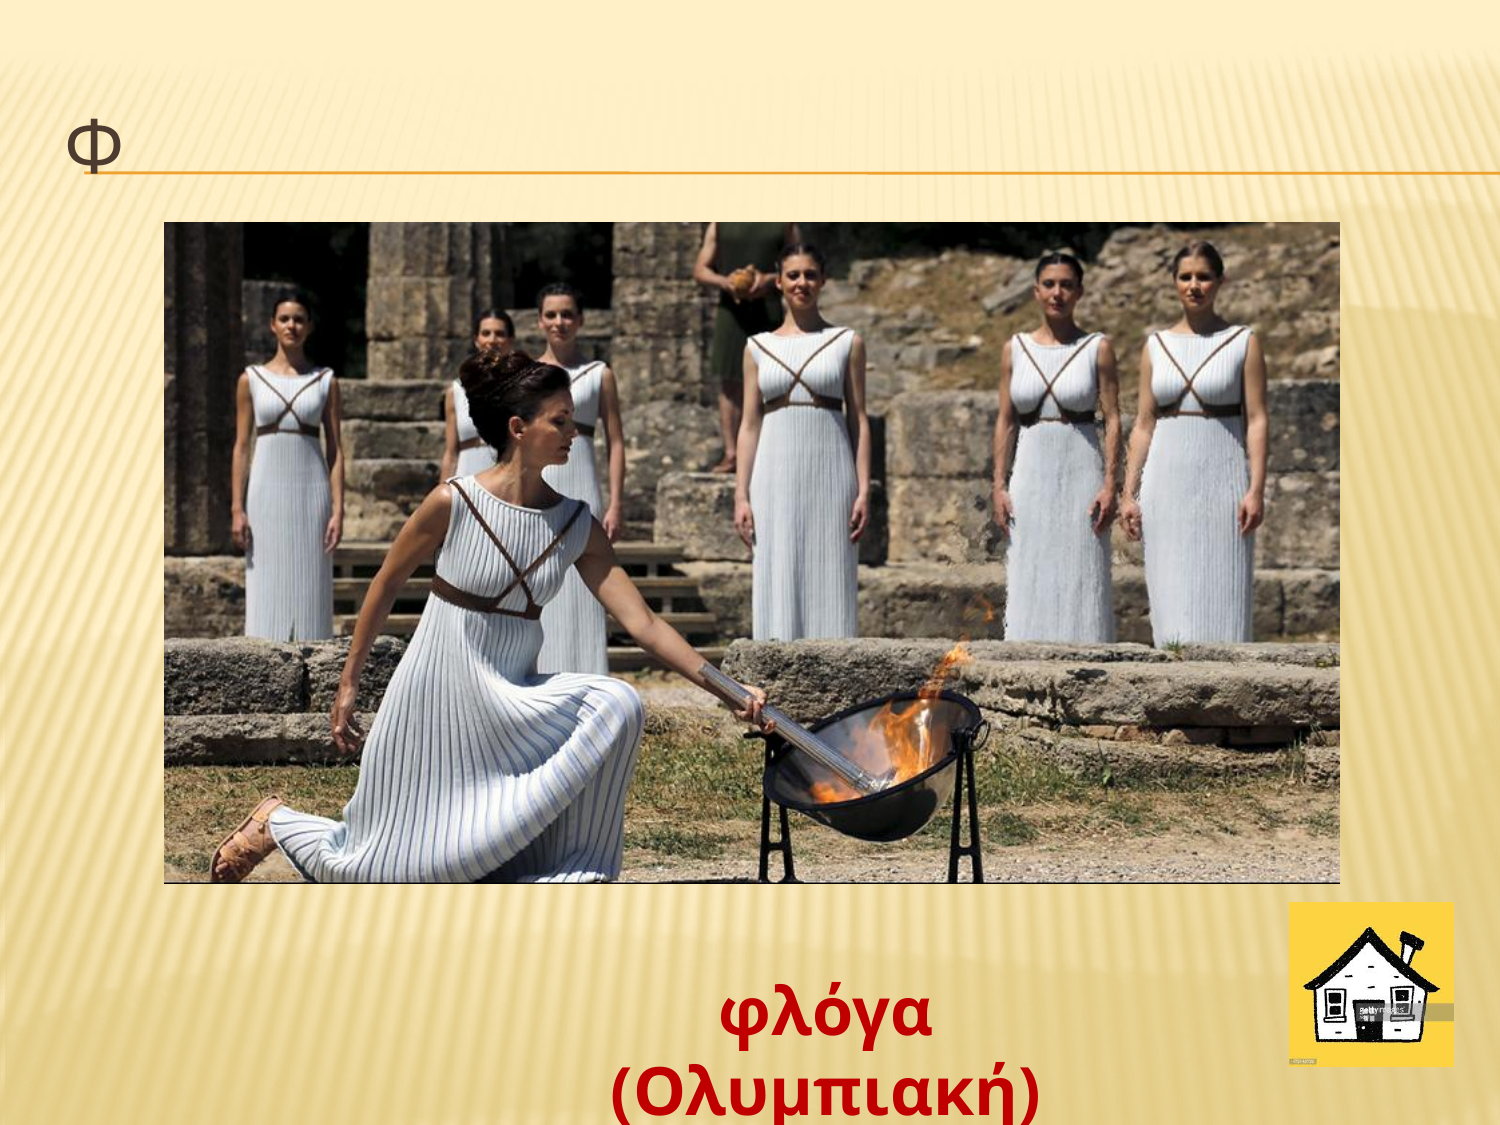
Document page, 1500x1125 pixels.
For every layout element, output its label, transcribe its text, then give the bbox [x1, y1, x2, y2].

title Φ [50, 75, 1475, 213]
picture [1288, 901, 1454, 1067]
text_box φλόγα (Ολυμπιακή) [527, 960, 1125, 1125]
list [163, 222, 1340, 885]
